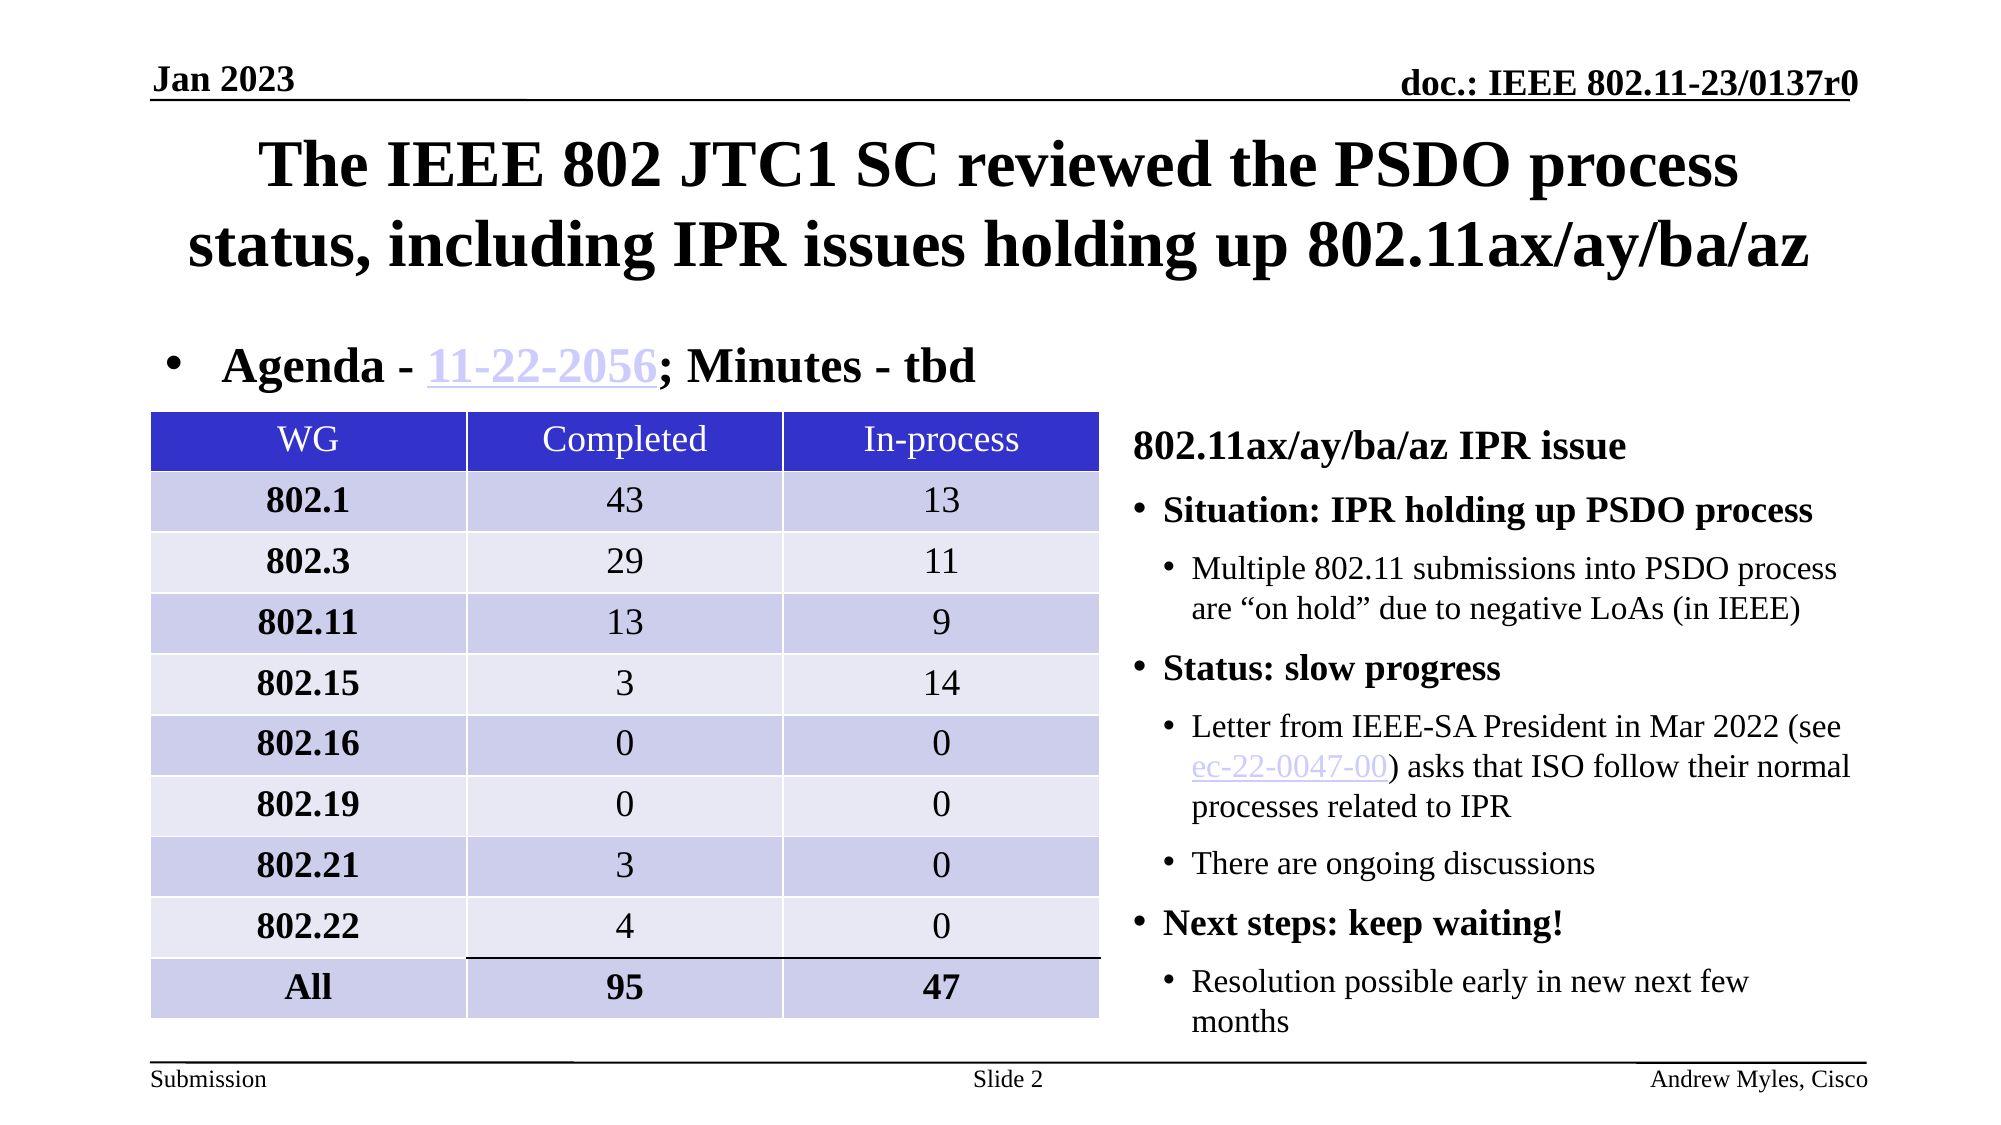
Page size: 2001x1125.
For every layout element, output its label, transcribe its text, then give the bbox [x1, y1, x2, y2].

table_cell 3 [468, 837, 782, 896]
table_cell 14 [784, 655, 1099, 714]
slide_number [152, 54, 563, 100]
table_cell 802.1 [151, 472, 466, 531]
footer Andrew Myles, Cisco [1171, 1061, 1869, 1093]
table_cell 0 [784, 716, 1099, 775]
table_cell 802.11 [151, 594, 466, 653]
table_cell 0 [784, 837, 1099, 896]
table_cell 47 [784, 959, 1099, 1018]
table_cell 11 [784, 533, 1099, 592]
table_cell 802.16 [151, 716, 466, 775]
table_header In-process [784, 412, 1099, 471]
table_header Completed [468, 412, 782, 471]
text_box 802.11ax/ay/ba/az IPR issue Situation: IPR holding up PSDO process Multiple 802.11 submissions into PSDO process are “on hold” due to negative LoAs (in IEEE) Status: slow progress Letter from IEEE-SA President in Mar 2022 (see ec-22-0047-00) asks that ISO follow their normal processes related to IPR There are ongoing discussions Next steps: keep waiting! Resolution possible early in new next few months [1118, 410, 1869, 1019]
table_cell 3 [468, 655, 782, 714]
list Agenda - 11-22-2056; Minutes - tbd [149, 324, 1850, 1000]
table_cell 802.3 [151, 533, 466, 592]
table_cell 13 [468, 594, 782, 653]
table_cell 802.21 [151, 837, 466, 896]
table_cell 29 [468, 533, 782, 592]
slide_number Slide 2 [950, 1061, 1067, 1123]
table_cell 802.19 [151, 777, 466, 836]
table_cell 0 [784, 777, 1099, 836]
table_cell 4 [468, 898, 782, 957]
table_cell 0 [784, 898, 1099, 957]
table_cell 13 [784, 472, 1099, 531]
title The IEEE 802 JTC1 SC reviewed the PSDO process status, including IPR issues holding up 802.11ax/ay/ba/az [149, 112, 1850, 288]
table_cell 802.22 [151, 898, 466, 957]
table_cell 0 [468, 716, 782, 775]
table_cell 802.15 [151, 655, 466, 714]
table_cell 0 [468, 777, 782, 836]
table_cell All [151, 959, 466, 1018]
table_cell 43 [468, 472, 782, 531]
table_header WG [151, 412, 466, 471]
table_cell 9 [784, 594, 1099, 653]
table_cell 95 [468, 959, 782, 1018]
